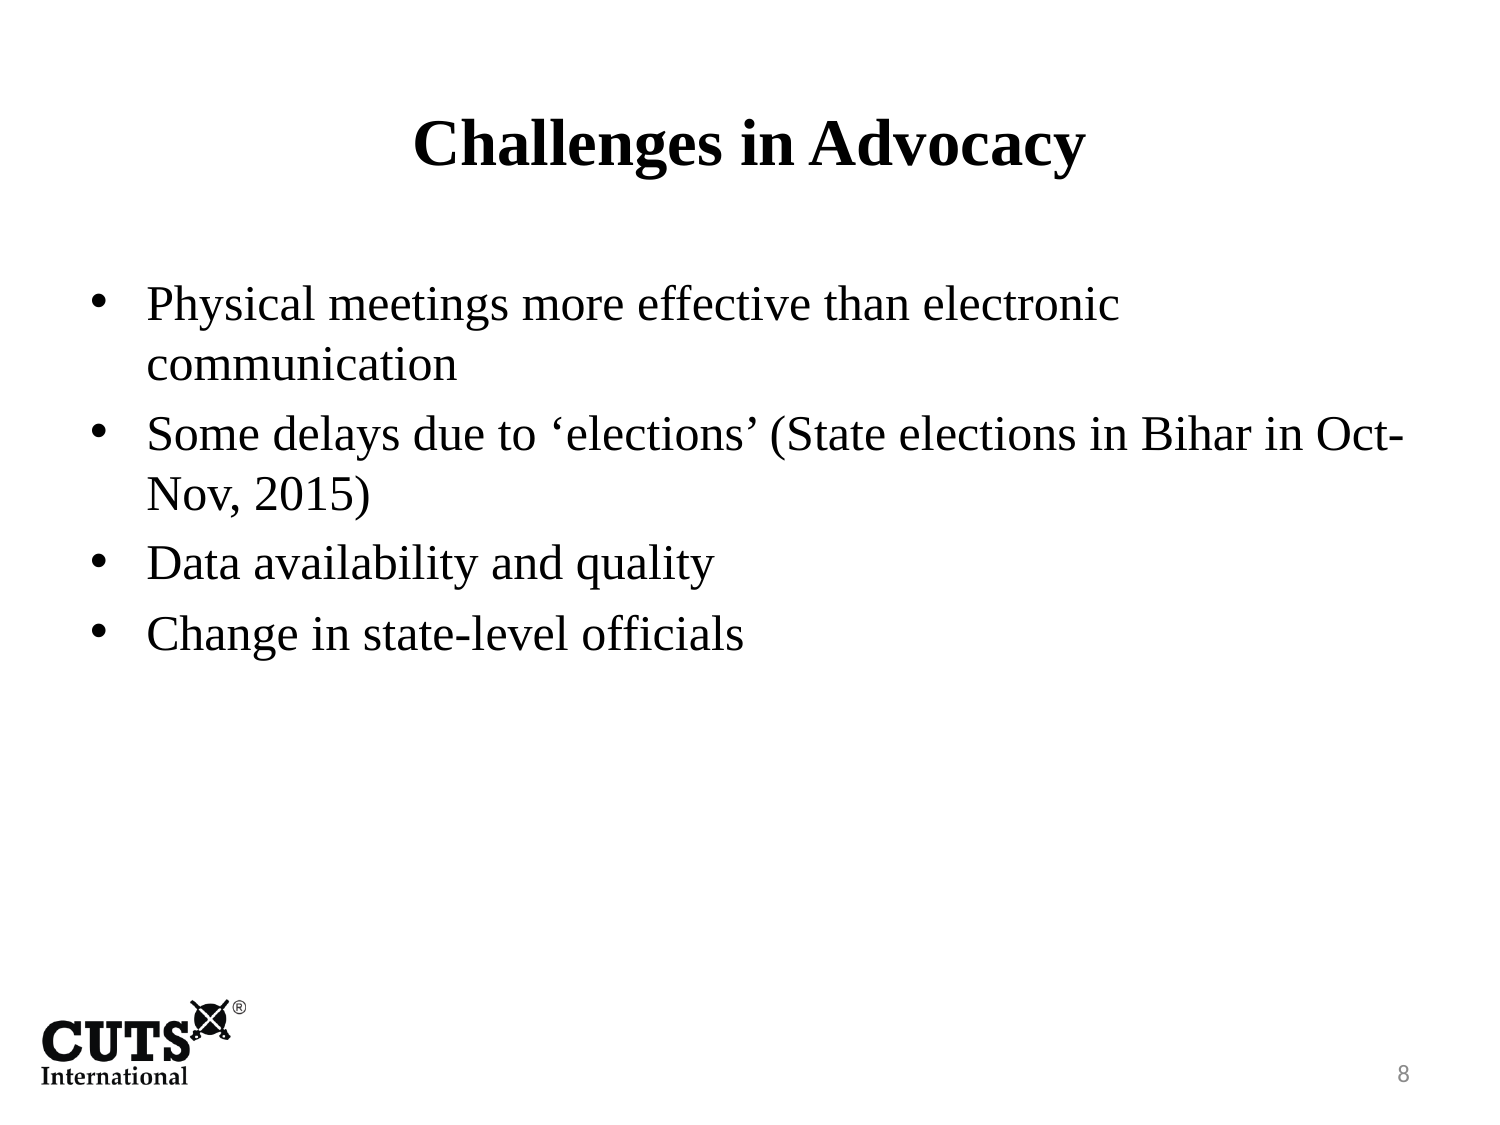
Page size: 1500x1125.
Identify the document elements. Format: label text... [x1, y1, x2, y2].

picture [41, 999, 246, 1085]
list Physical meetings more effective than electronic communication Some delays due to ‘elections’ (State elections in Bihar in Oct-Nov, 2015) Data availability and quality Change in state-level officials [75, 262, 1425, 1005]
title Challenges in Advocacy [75, 45, 1425, 233]
slide_number 8 [1074, 1042, 1425, 1103]
